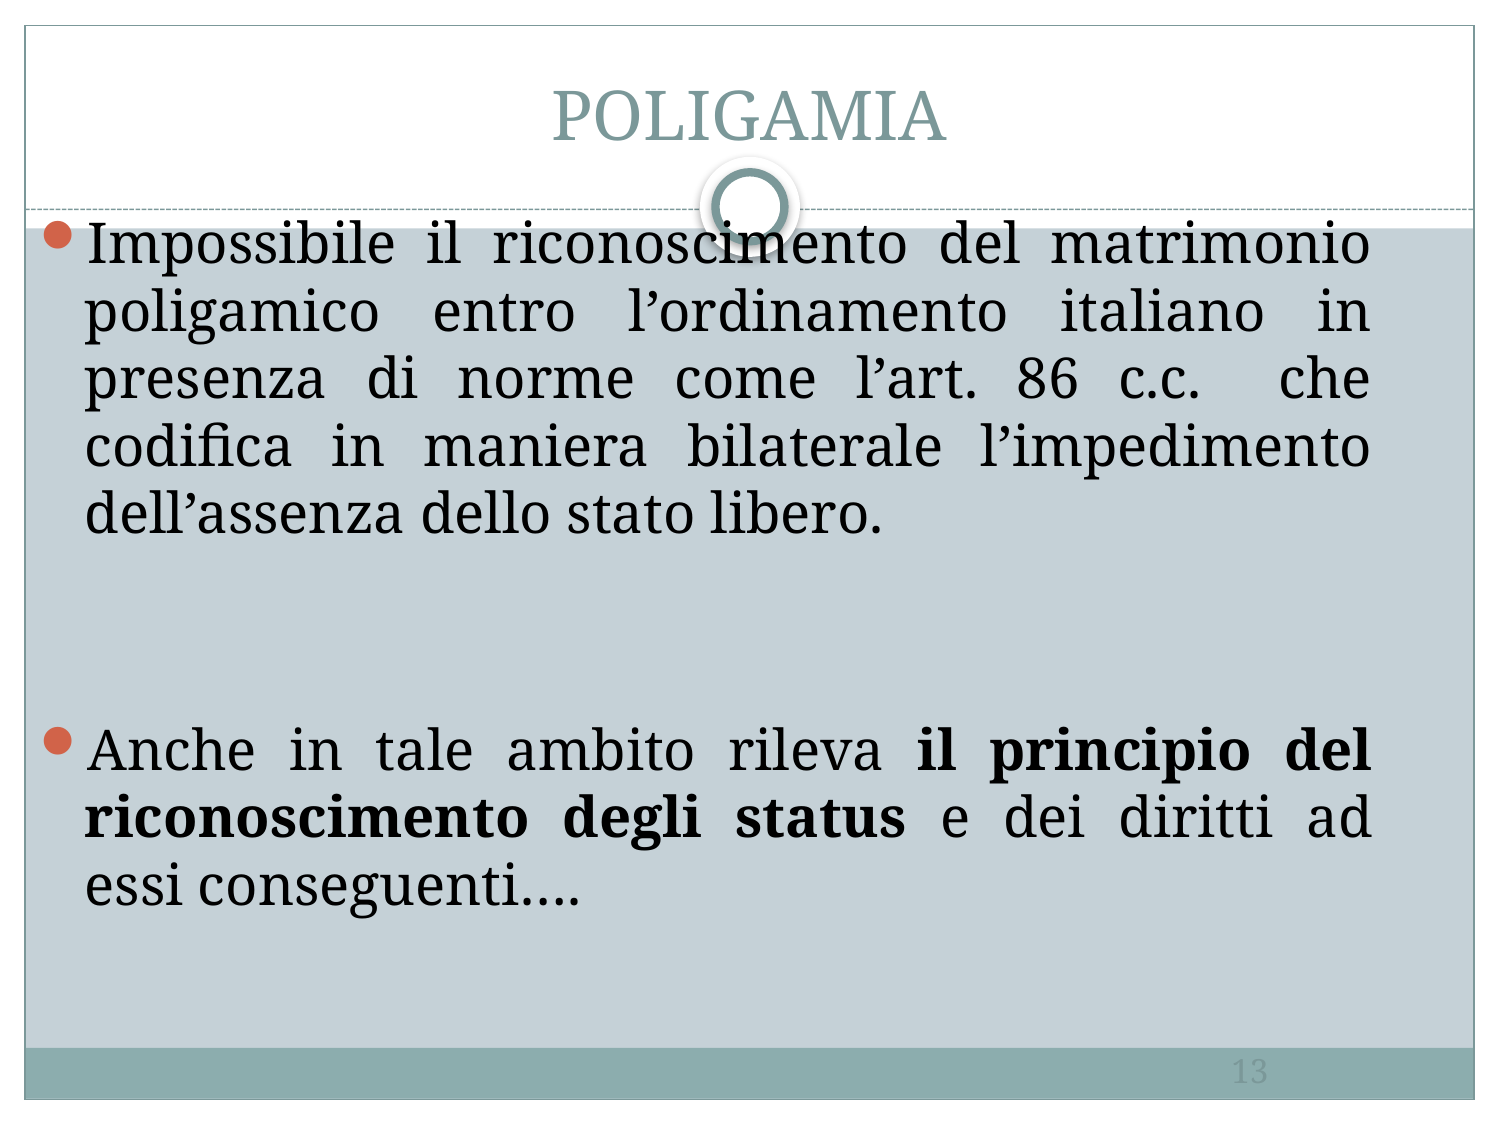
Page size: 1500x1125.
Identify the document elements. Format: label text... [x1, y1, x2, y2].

list Impossibile il riconoscimento del matrimonio poligamico entro l’ordinamento italiano in presenza di norme come l’art. 86 c.c. che codifica in maniera bilaterale l’impedimento dell’assenza dello stato libero. Anche in tale ambito rileva il principio del riconoscimento degli status e dei diritti ad essi conseguenti…. [24, 200, 1388, 1018]
title POLIGAMIA [49, 37, 1450, 162]
footer [428, 1018, 988, 1103]
slide_number 13 [1074, 1042, 1425, 1103]
